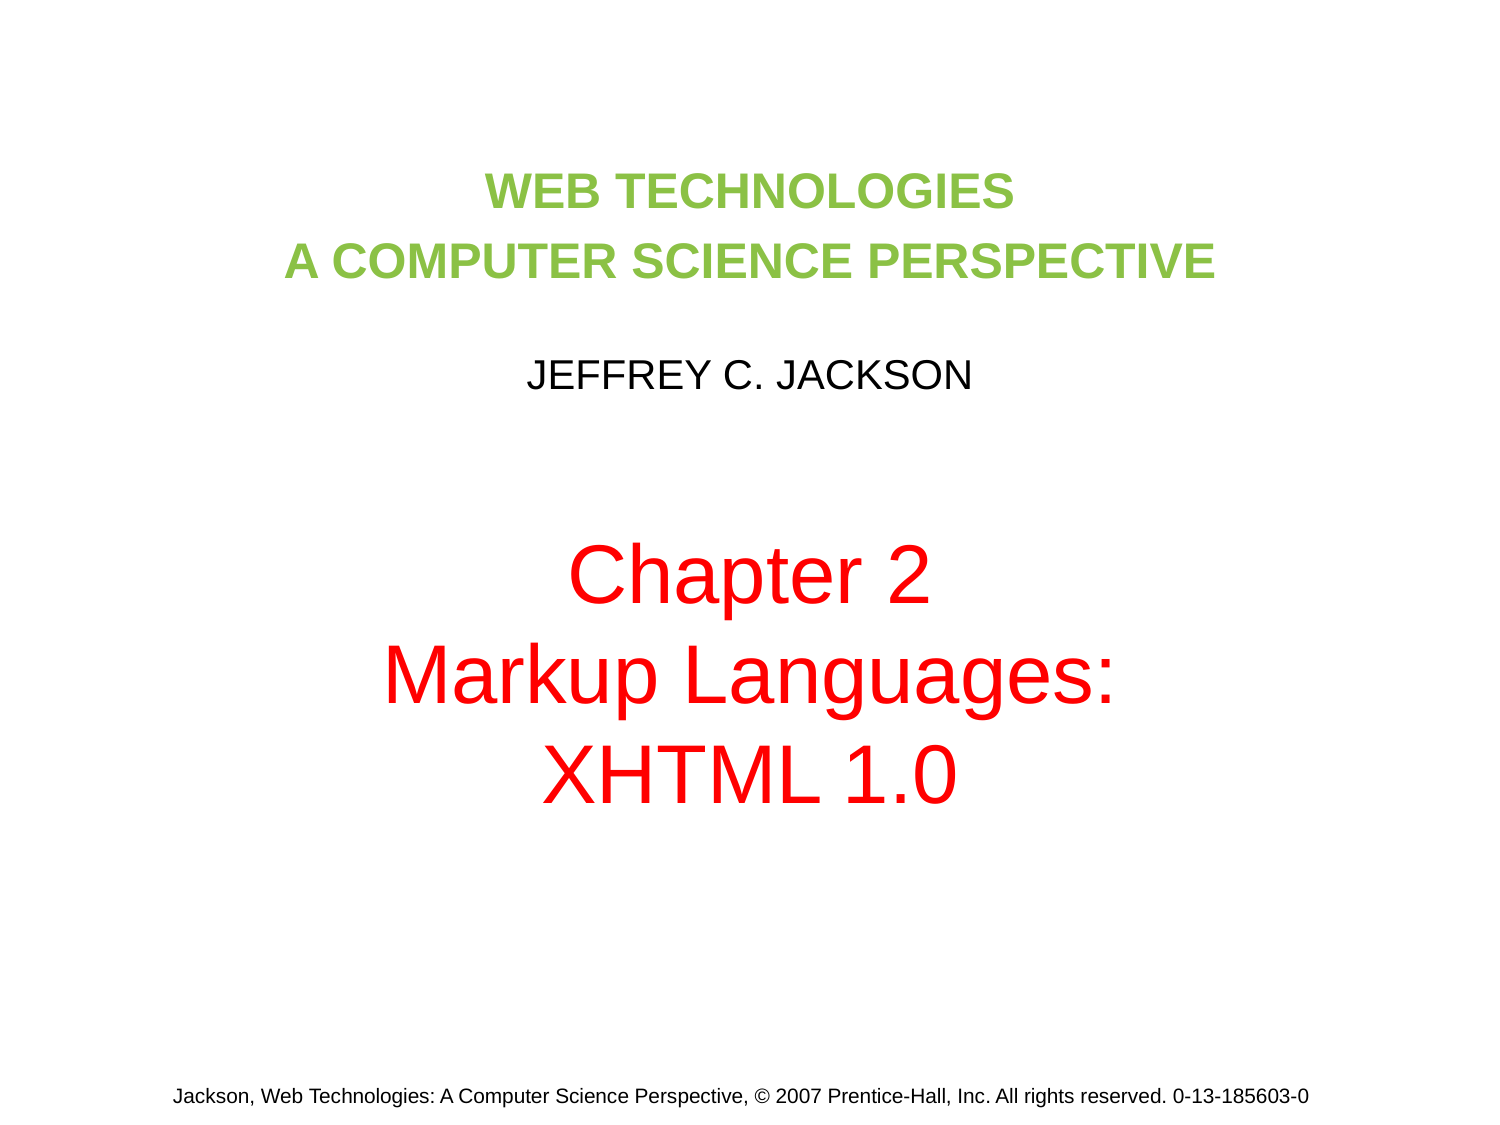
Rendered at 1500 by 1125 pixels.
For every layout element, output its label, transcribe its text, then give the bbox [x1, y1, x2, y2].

title Chapter 2 Markup Languages: XHTML 1.0 [99, 549, 1400, 792]
text_box WEB TECHNOLOGIES A COMPUTER SCIENCE PERSPECTIVE JEFFREY C. JACKSON [112, 150, 1388, 453]
footer Jackson, Web Technologies: A Computer Science Perspective, © 2007 Prentice-Hall, Inc. All rights reserved. 0-13-185603-0 [75, 1074, 1413, 1103]
